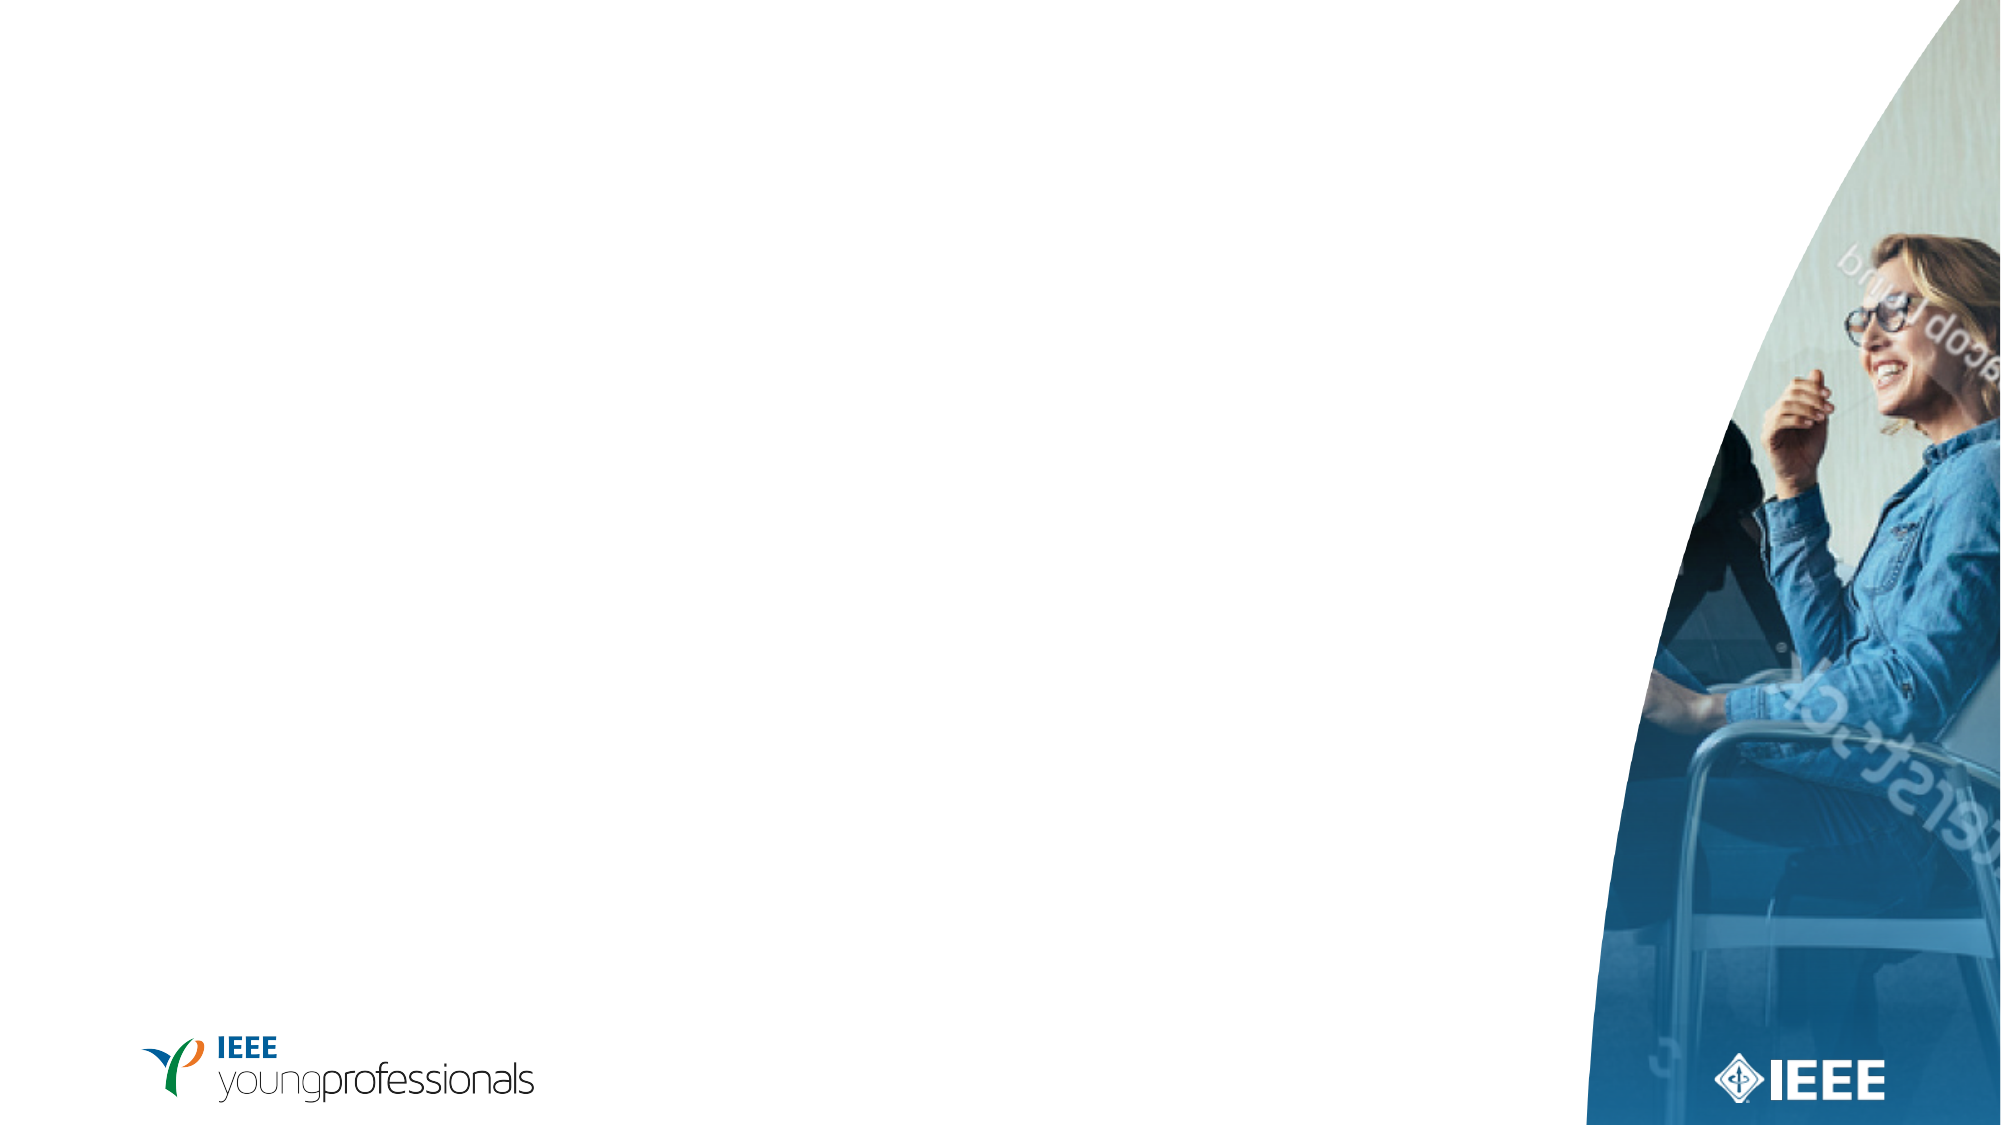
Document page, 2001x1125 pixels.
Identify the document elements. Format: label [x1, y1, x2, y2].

picture [122, 1023, 552, 1116]
picture [1213, 0, 2001, 1125]
